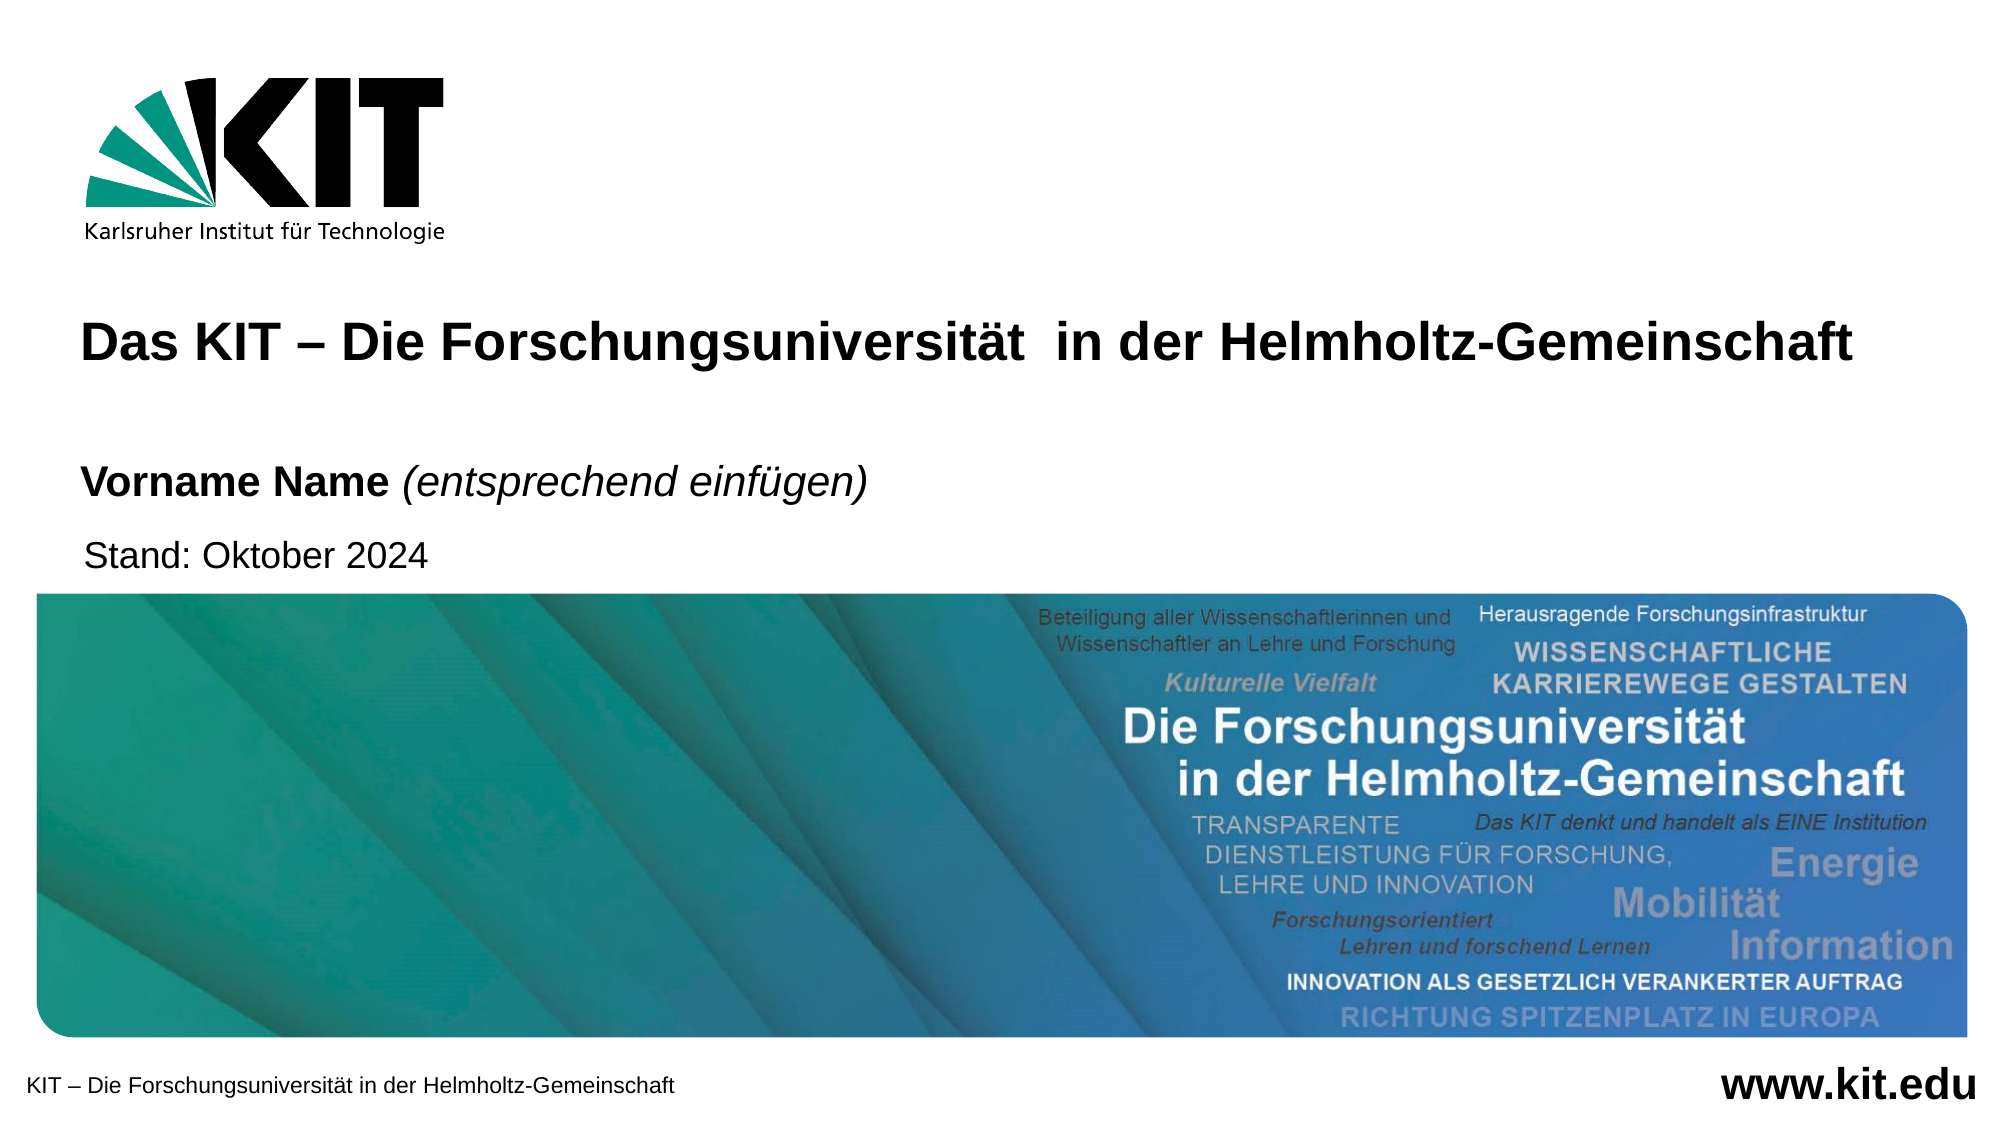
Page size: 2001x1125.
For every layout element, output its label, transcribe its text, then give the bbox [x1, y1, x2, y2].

picture [86, 78, 444, 244]
list Das KIT – Die Forschungsuniversität in der Helmholtz-Gemeinschaft [79, 316, 1945, 379]
text_box Stand: Oktober 2024 [83, 536, 1946, 580]
list Vorname Name (entsprechend einfügen) [79, 459, 1477, 506]
picture [36, 593, 1968, 1038]
